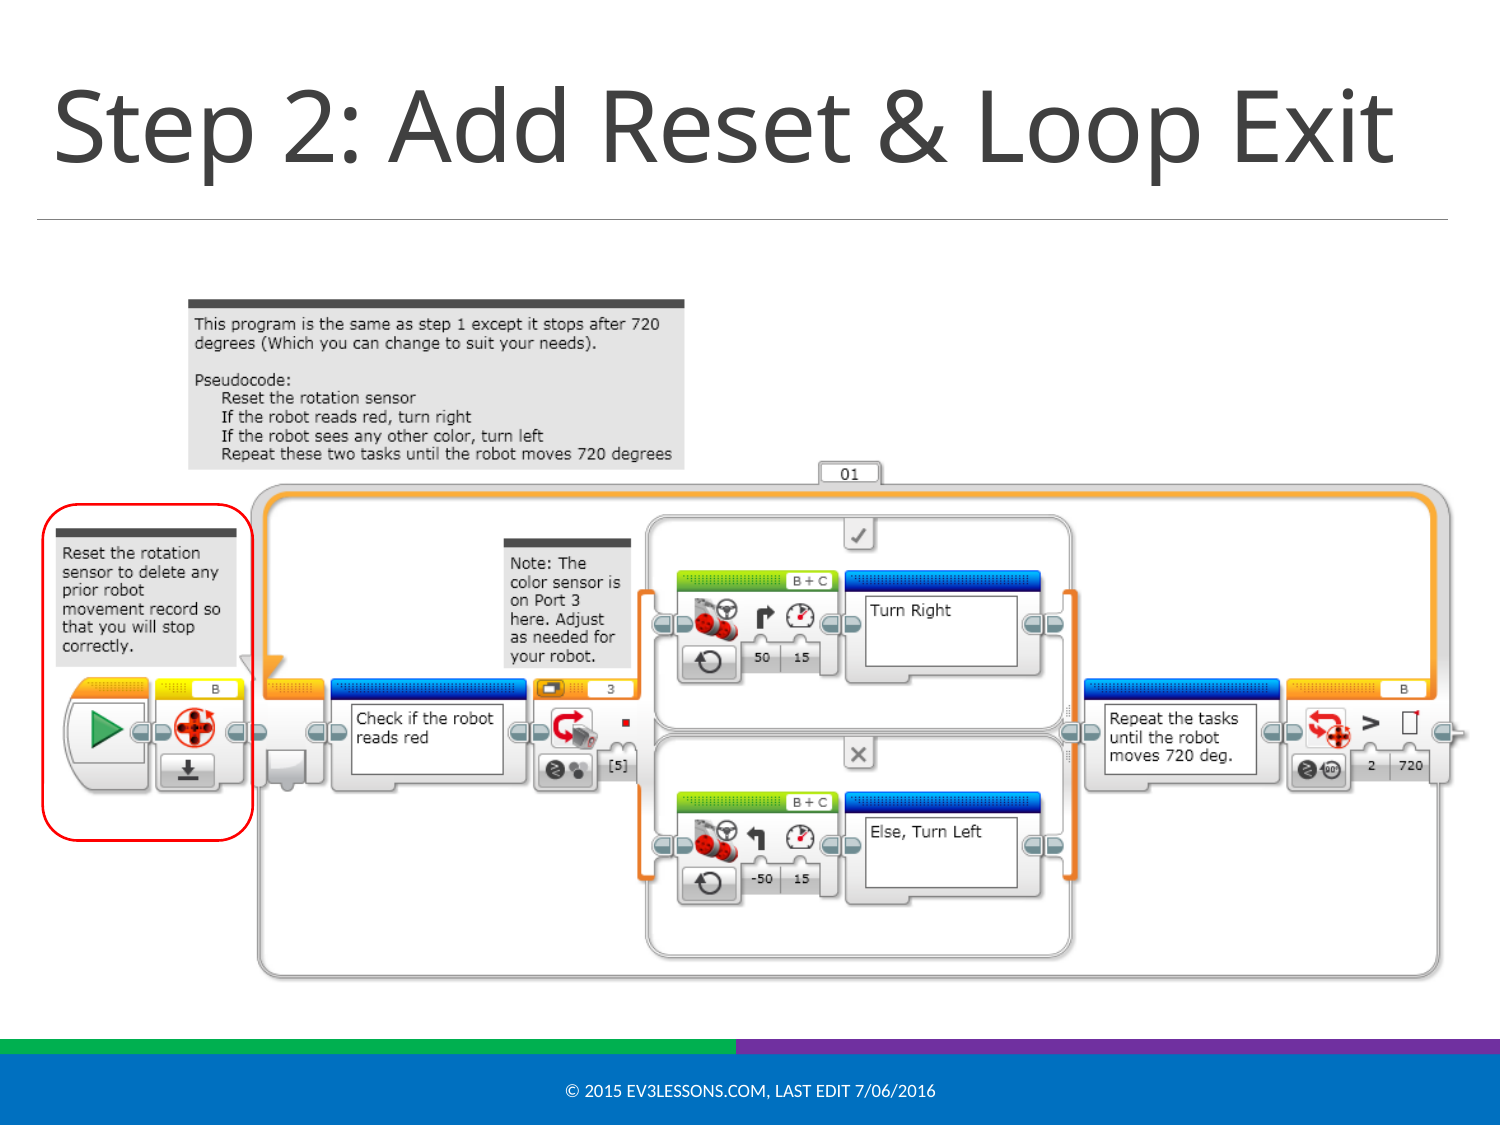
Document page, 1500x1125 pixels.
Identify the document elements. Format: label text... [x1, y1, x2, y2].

footer © 2015 EV3Lessons.com, Last edit 7/06/2016 [453, 1059, 1047, 1120]
picture [42, 292, 1471, 995]
title Step 2: Add Reset & Loop Exit [37, 47, 1448, 191]
